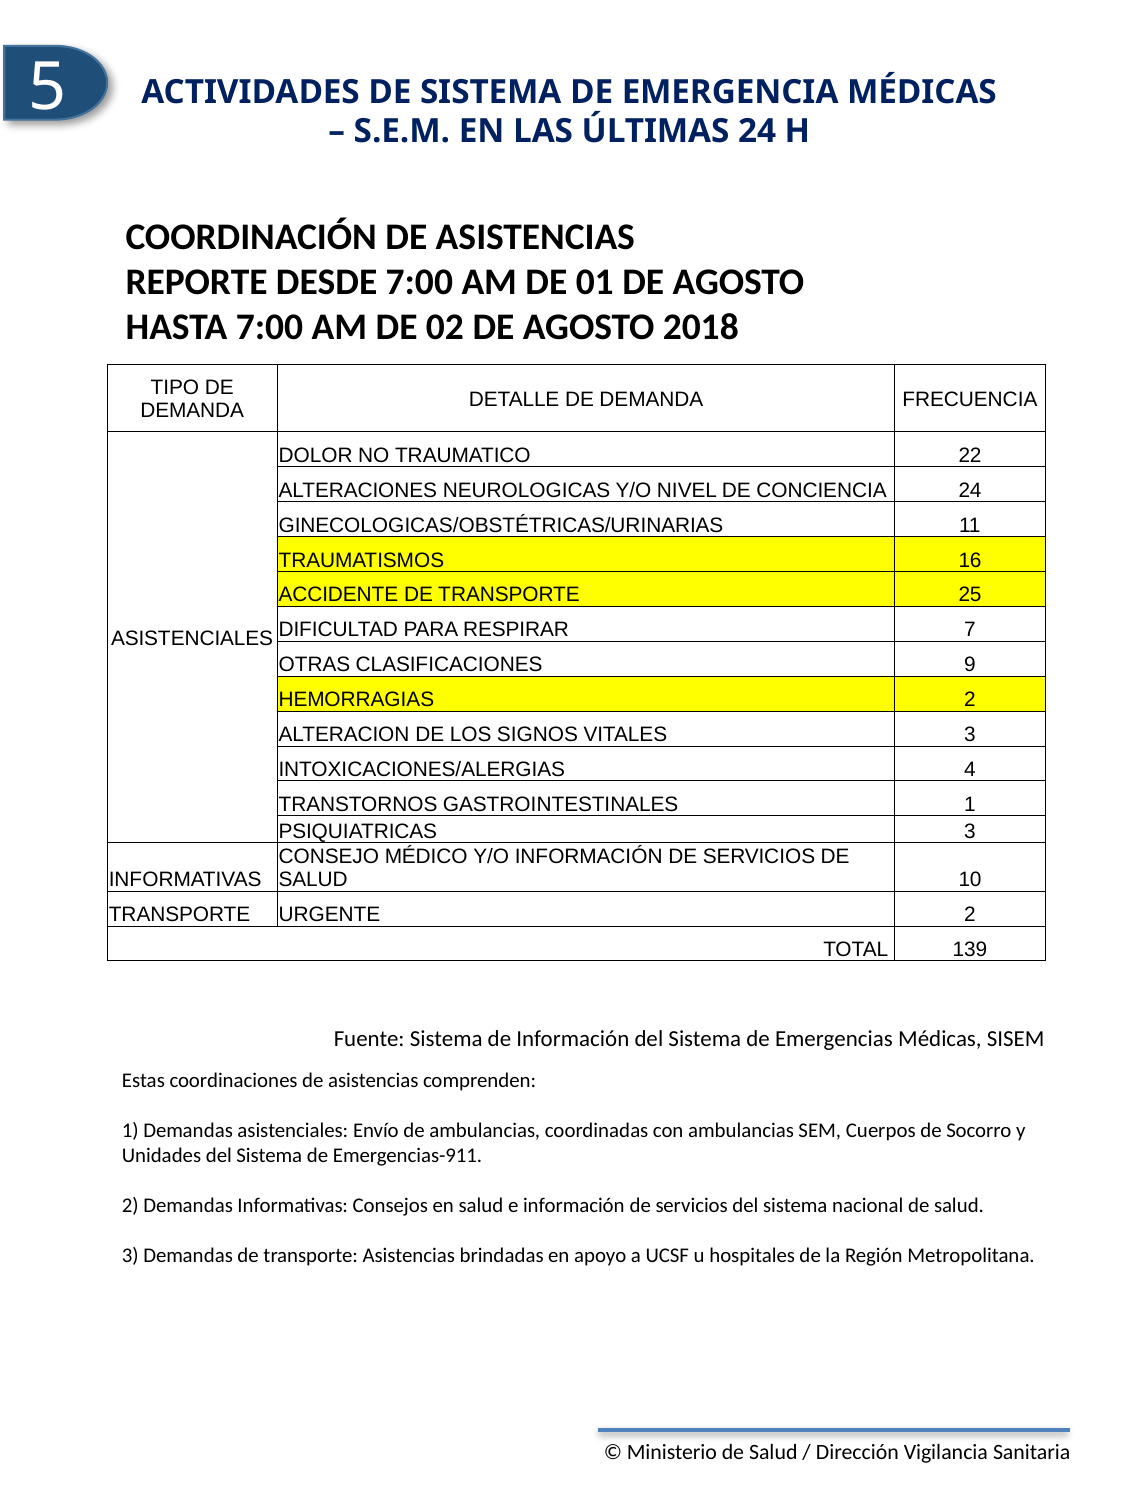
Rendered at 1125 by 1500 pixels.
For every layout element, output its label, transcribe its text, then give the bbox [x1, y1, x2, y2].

table_cell 10 [895, 843, 1045, 891]
table_cell ASISTENCIALES [108, 432, 277, 842]
table_header TIPO DE DEMANDA [108, 365, 277, 431]
table_cell TRAUMATISMOS [278, 537, 894, 571]
table_cell HEMORRAGIAS [278, 677, 894, 711]
table_cell 11 [895, 502, 1045, 536]
table_cell 7 [895, 607, 1045, 641]
table_cell 139 [895, 927, 1045, 960]
table_cell INFORMATIVAS [108, 843, 277, 891]
table_cell 1 [895, 781, 1045, 815]
table_cell ACCIDENTE DE TRANSPORTE [278, 572, 894, 606]
table_cell DIFICULTAD PARA RESPIRAR [278, 607, 894, 641]
table_cell 9 [895, 642, 1045, 676]
table_cell CONSEJO MÉDICO Y/O INFORMACIÓN DE SERVICIOS DE SALUD [278, 843, 894, 891]
text_box Fuente: Sistema de Información del Sistema de Emergencias Médicas, SISEM [318, 1016, 1061, 1059]
table_cell 2 [895, 892, 1045, 926]
table_cell 3 [895, 816, 1045, 842]
table_cell 4 [895, 747, 1045, 780]
table_cell 22 [895, 432, 1045, 466]
table_cell ALTERACION DE LOS SIGNOS VITALES [278, 712, 894, 746]
text_box Estas coordinaciones de asistencias comprenden: 1) Demandas asistenciales: Envío de ambulancias, coordinadas con ambulancias SEM, Cuerpos de Socorro y Unidades del Sistema de Emergencias-911. 2) Demandas Informativas: Consejos en salud e información de servicios del sistema nacional de salud. 3) Demandas de transporte: Asistencias brindadas en apoyo a UCSF u hospitales de la Región Metropolitana. [107, 1059, 1073, 1274]
table_cell 16 [895, 537, 1045, 571]
table_cell URGENTE [278, 892, 894, 926]
table_cell OTRAS CLASIFICACIONES [278, 642, 894, 676]
table_cell GINECOLOGICAS/OBSTÉTRICAS/URINARIAS [278, 502, 894, 536]
table_cell 3 [895, 712, 1045, 746]
table_header FRECUENCIA [895, 365, 1045, 431]
table_header DETALLE DE DEMANDA [278, 365, 894, 431]
text_box 5 [3, 44, 109, 121]
table_cell TRANSPORTE [108, 892, 277, 926]
text_box COORDINACIÓN DE ASISTENCIAS REPORTE DESDE 7:00 AM DE 01 DE AGOSTO HASTA 7:00 AM DE 02 DE AGOSTO 2018 [110, 204, 829, 399]
table_cell 24 [895, 467, 1045, 501]
table_cell PSIQUIATRICAS [278, 816, 894, 842]
table_cell ALTERACIONES NEUROLOGICAS Y/O NIVEL DE CONCIENCIA [278, 467, 894, 501]
table_cell INTOXICACIONES/ALERGIAS [278, 747, 894, 780]
table_cell TRANSTORNOS GASTROINTESTINALES [278, 781, 894, 815]
table_cell 25 [895, 572, 1045, 606]
table_cell 2 [895, 677, 1045, 711]
table_cell TOTAL [108, 927, 894, 960]
table_cell DOLOR NO TRAUMATICO [278, 432, 894, 466]
text_box Actividades de SISTEMA DE EMERGENCIA MÉDICAS – S.E.M. en las últimas 24 h [115, 71, 1025, 149]
